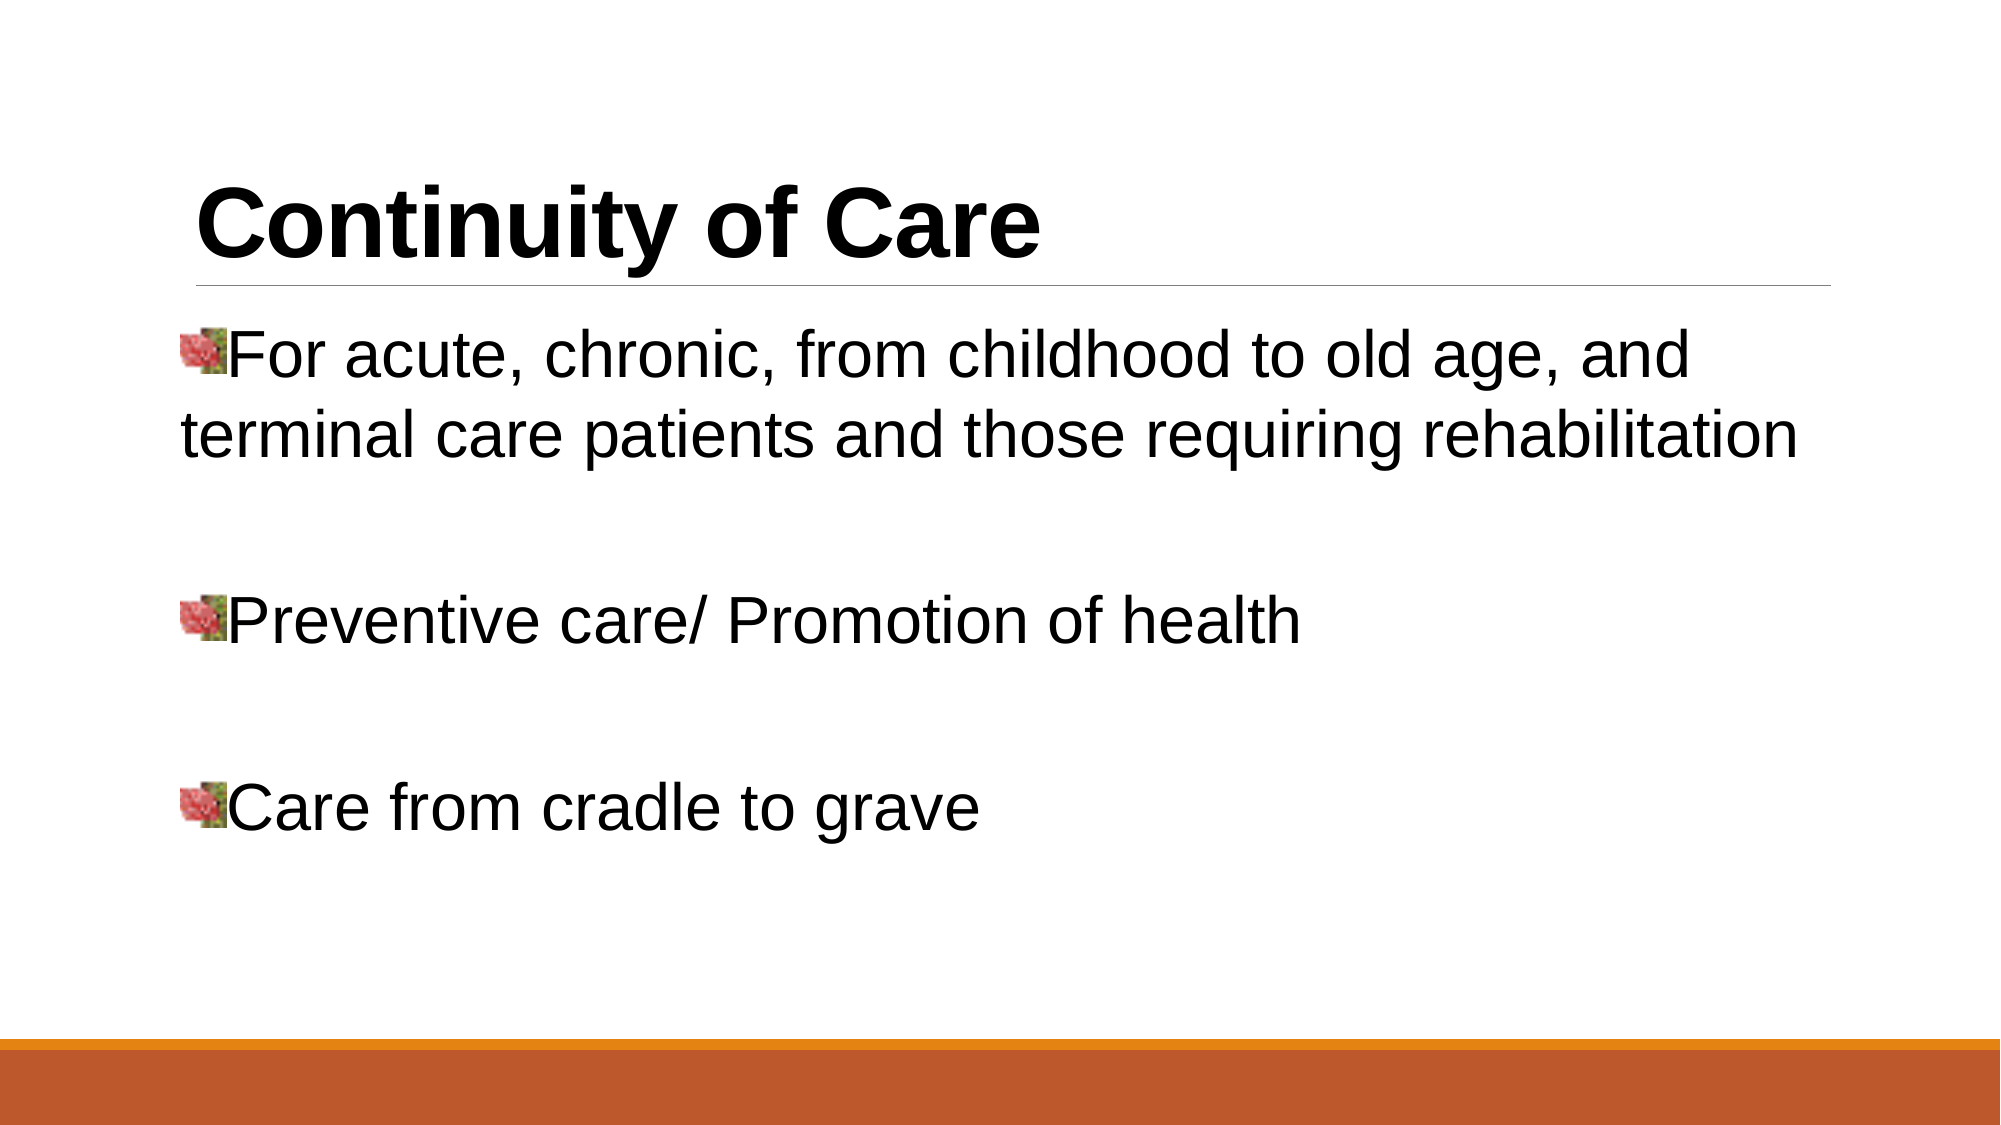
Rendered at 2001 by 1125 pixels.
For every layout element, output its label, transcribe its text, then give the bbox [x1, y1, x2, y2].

picture [180, 593, 227, 641]
list For acute, chronic, from childhood to old age, and terminal care patients and those requiring rehabilitation Preventive care/ Promotion of health Care from cradle to grave [180, 302, 1830, 963]
title Continuity of Care [180, 47, 1830, 285]
picture [180, 780, 227, 828]
picture [180, 326, 227, 374]
